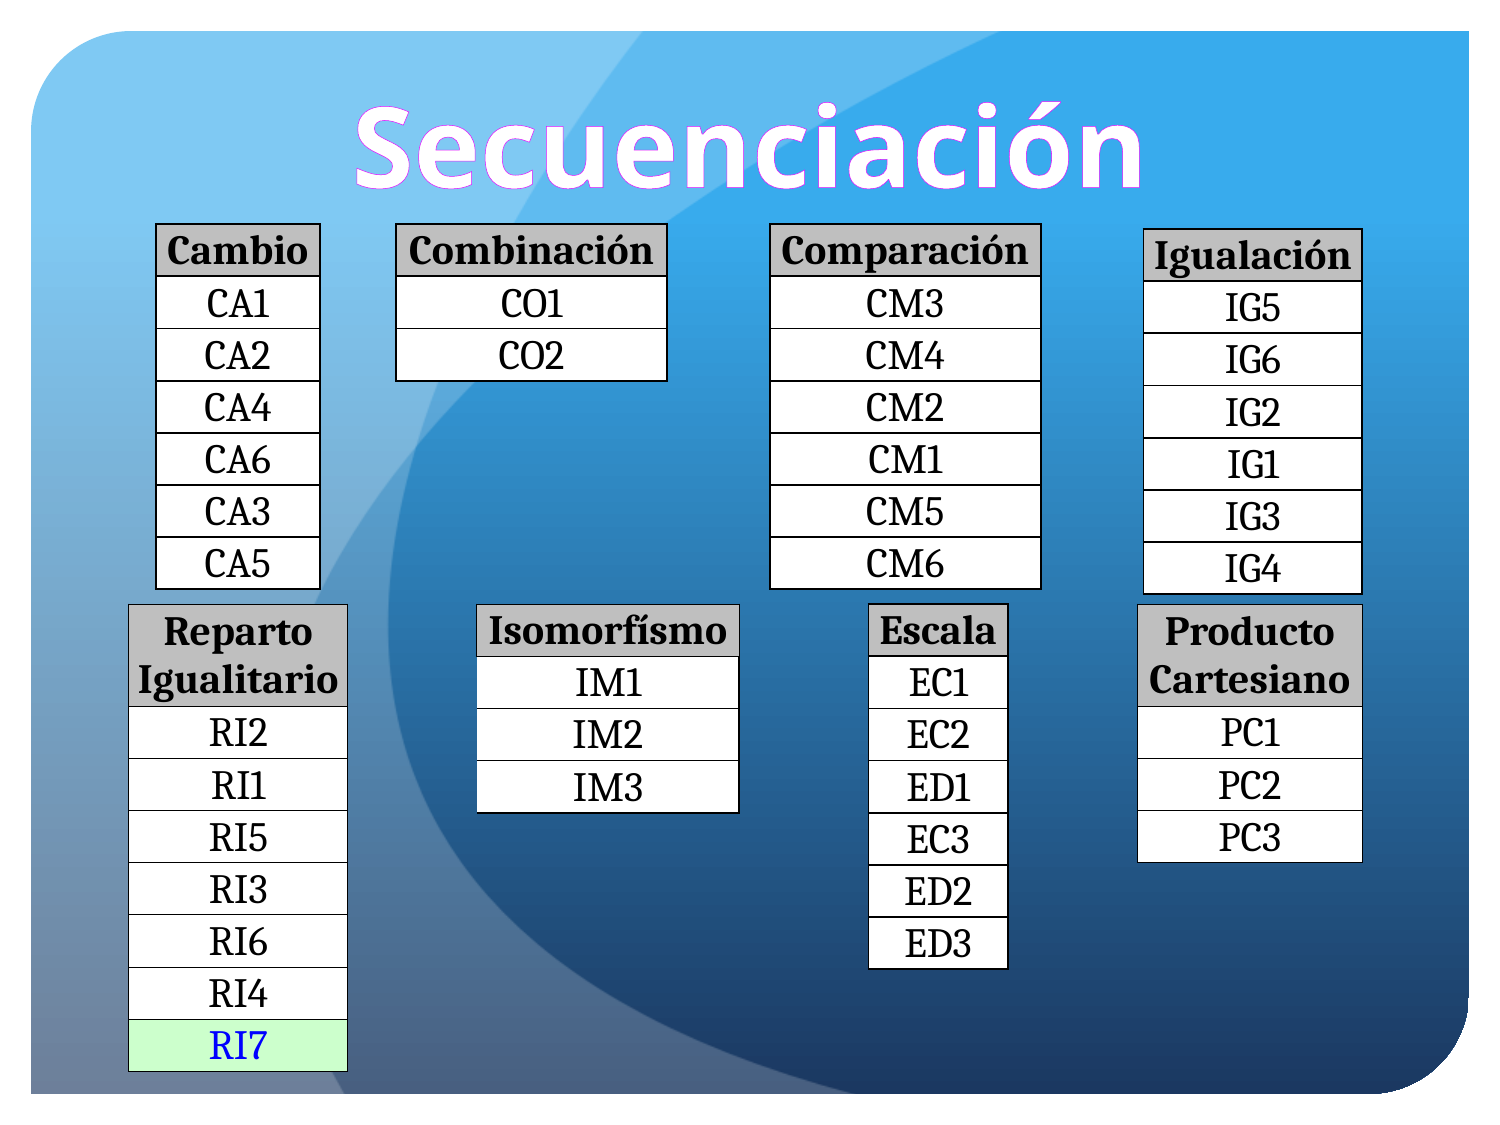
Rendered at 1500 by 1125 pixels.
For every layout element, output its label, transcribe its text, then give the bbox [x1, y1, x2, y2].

table_cell EC3 [869, 814, 1007, 864]
table_header Comparación [771, 225, 1040, 275]
table_cell PC1 [1138, 707, 1362, 758]
table_cell RI6 [129, 915, 347, 967]
table_cell CA2 [157, 329, 319, 380]
table_cell CM4 [771, 329, 1040, 380]
table_cell RI3 [129, 863, 347, 914]
table_cell CO2 [397, 329, 666, 380]
table_header Cambio [157, 225, 319, 275]
table_cell ED3 [869, 918, 1007, 968]
table_cell CA4 [157, 382, 319, 432]
table_cell CM1 [771, 434, 1040, 484]
table_cell IM3 [477, 761, 738, 812]
table_cell IG5 [1144, 282, 1361, 332]
table_cell IM2 [477, 709, 738, 760]
table_header Combinación [397, 225, 666, 275]
table_cell CA6 [157, 434, 319, 484]
table_cell EC2 [869, 709, 1007, 760]
table_cell RI1 [129, 759, 347, 810]
table_cell ED2 [869, 866, 1007, 916]
table_cell EC1 [869, 657, 1007, 708]
table_cell IG6 [1144, 334, 1361, 385]
table_cell IG2 [1144, 386, 1361, 437]
table_header Producto Cartesiano [1138, 605, 1362, 706]
table_header Igualación [1144, 230, 1361, 280]
table_cell CA5 [157, 538, 319, 588]
table_cell IG3 [1144, 491, 1361, 541]
table_cell RI4 [129, 968, 347, 1019]
text_box Secuenciación [336, 67, 1164, 218]
table_cell CM3 [771, 277, 1040, 328]
table_cell RI7 [129, 1020, 347, 1071]
table_cell PC3 [1138, 811, 1362, 862]
table_cell PC2 [1138, 759, 1362, 810]
table_cell CA1 [157, 277, 319, 328]
table_cell CA3 [157, 486, 319, 536]
table_header Escala [869, 605, 1007, 655]
table_cell IG4 [1144, 543, 1361, 593]
table_header Isomorfísmo [477, 605, 739, 656]
table_cell RI2 [129, 707, 347, 758]
table_cell ED1 [869, 761, 1007, 812]
table_header Reparto Igualitario [129, 605, 347, 706]
picture [25, 30, 1474, 1095]
table_cell IM1 [477, 657, 738, 708]
table_cell CO1 [397, 277, 666, 328]
table_cell RI5 [129, 811, 347, 862]
table_cell CM5 [771, 486, 1040, 536]
table_cell IG1 [1144, 439, 1361, 489]
table_cell CM6 [771, 538, 1040, 588]
table_cell CM2 [771, 382, 1040, 432]
